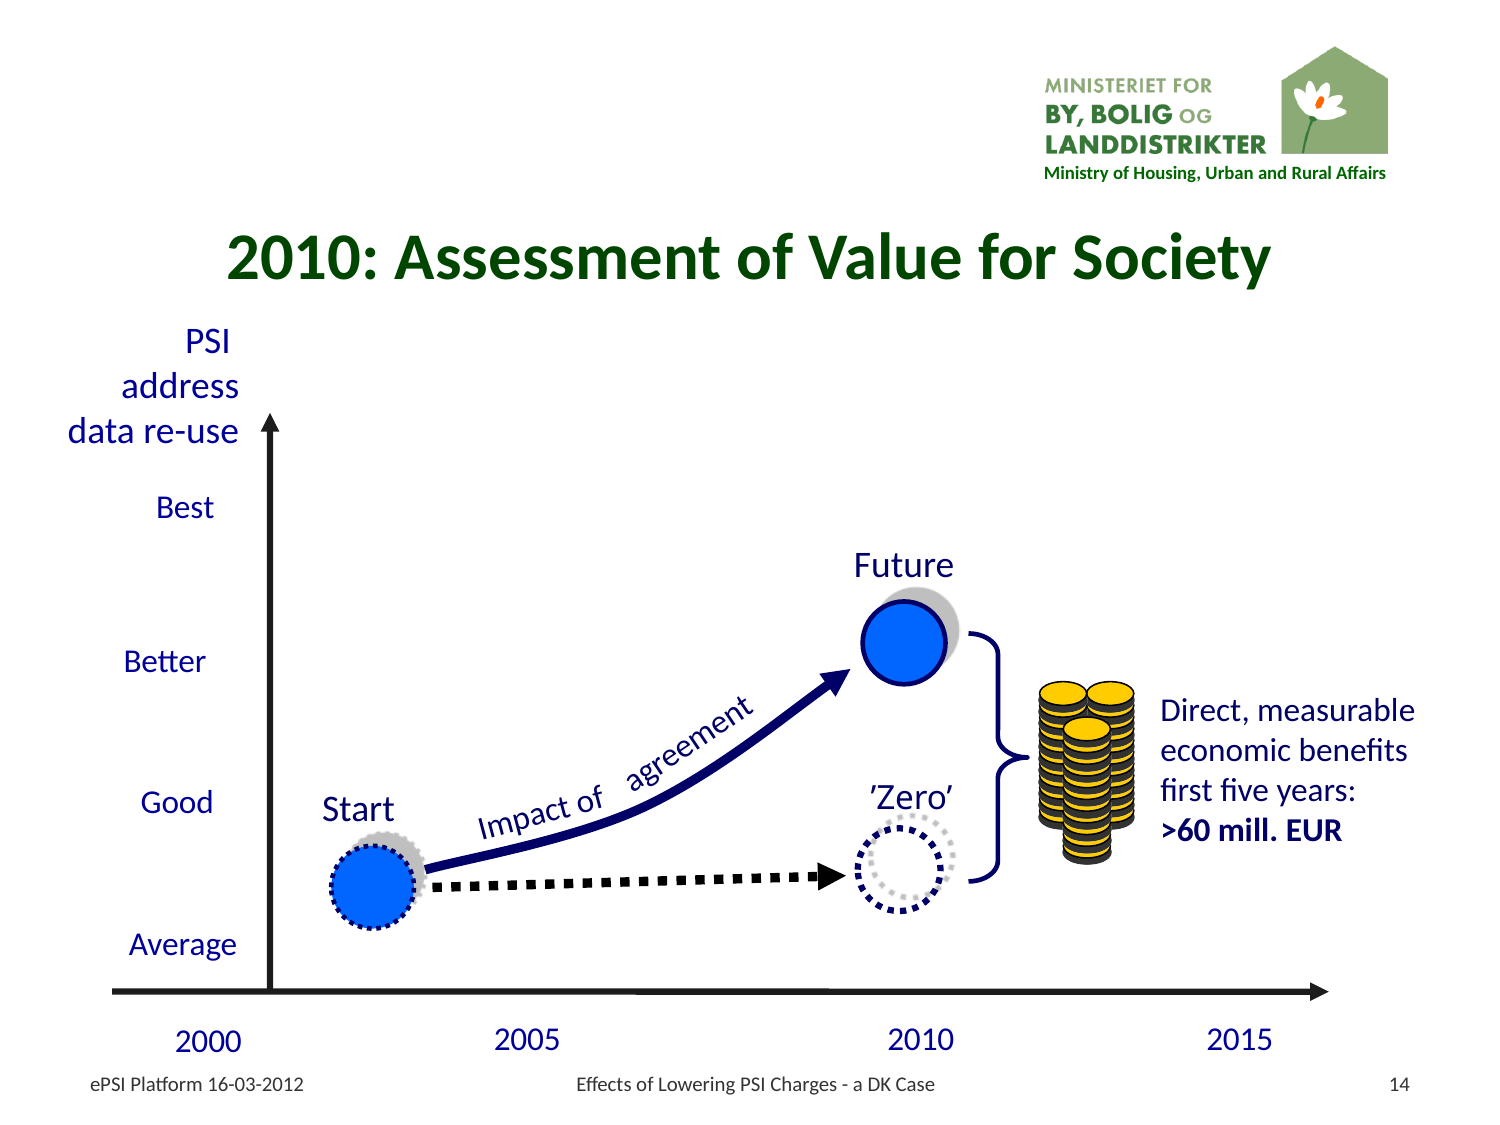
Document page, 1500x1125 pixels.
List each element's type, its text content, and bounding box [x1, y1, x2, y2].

slide_number 14 [1234, 1070, 1425, 1094]
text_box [106, 412, 1329, 1068]
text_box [1334, 633, 1454, 882]
title 2010: Assessment of Value for Society [75, 190, 1425, 315]
picture [1045, 46, 1388, 154]
text_box PSI address data re-use [52, 308, 255, 459]
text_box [424, 532, 971, 870]
footer Effects of Lowering PSI Charges - a DK Case [401, 1076, 1111, 1094]
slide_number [75, 1070, 390, 1094]
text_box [306, 776, 415, 929]
